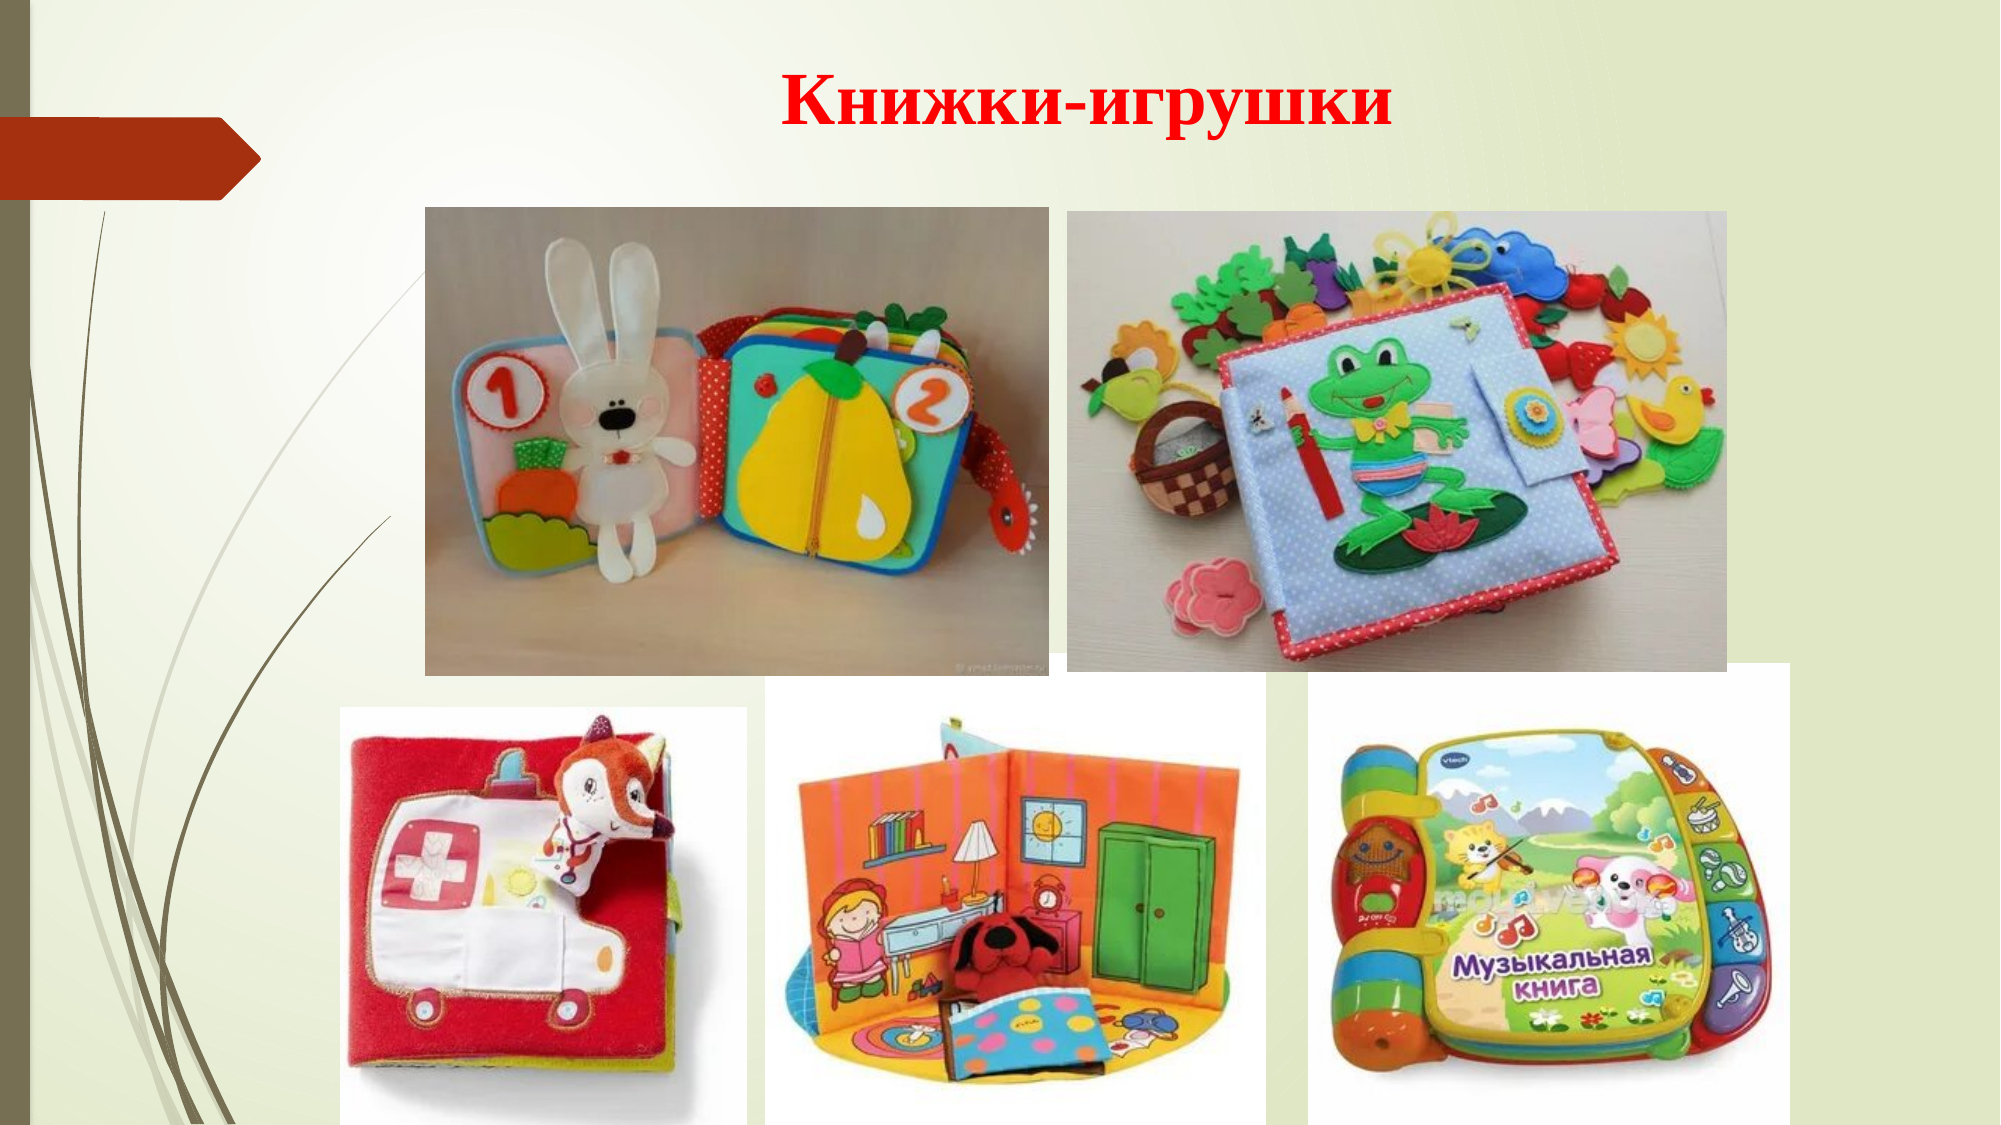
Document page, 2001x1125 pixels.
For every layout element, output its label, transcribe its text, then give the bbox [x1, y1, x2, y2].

picture [425, 207, 1790, 1125]
picture [340, 707, 747, 1125]
title Книжки-игрушки [356, 42, 1819, 253]
